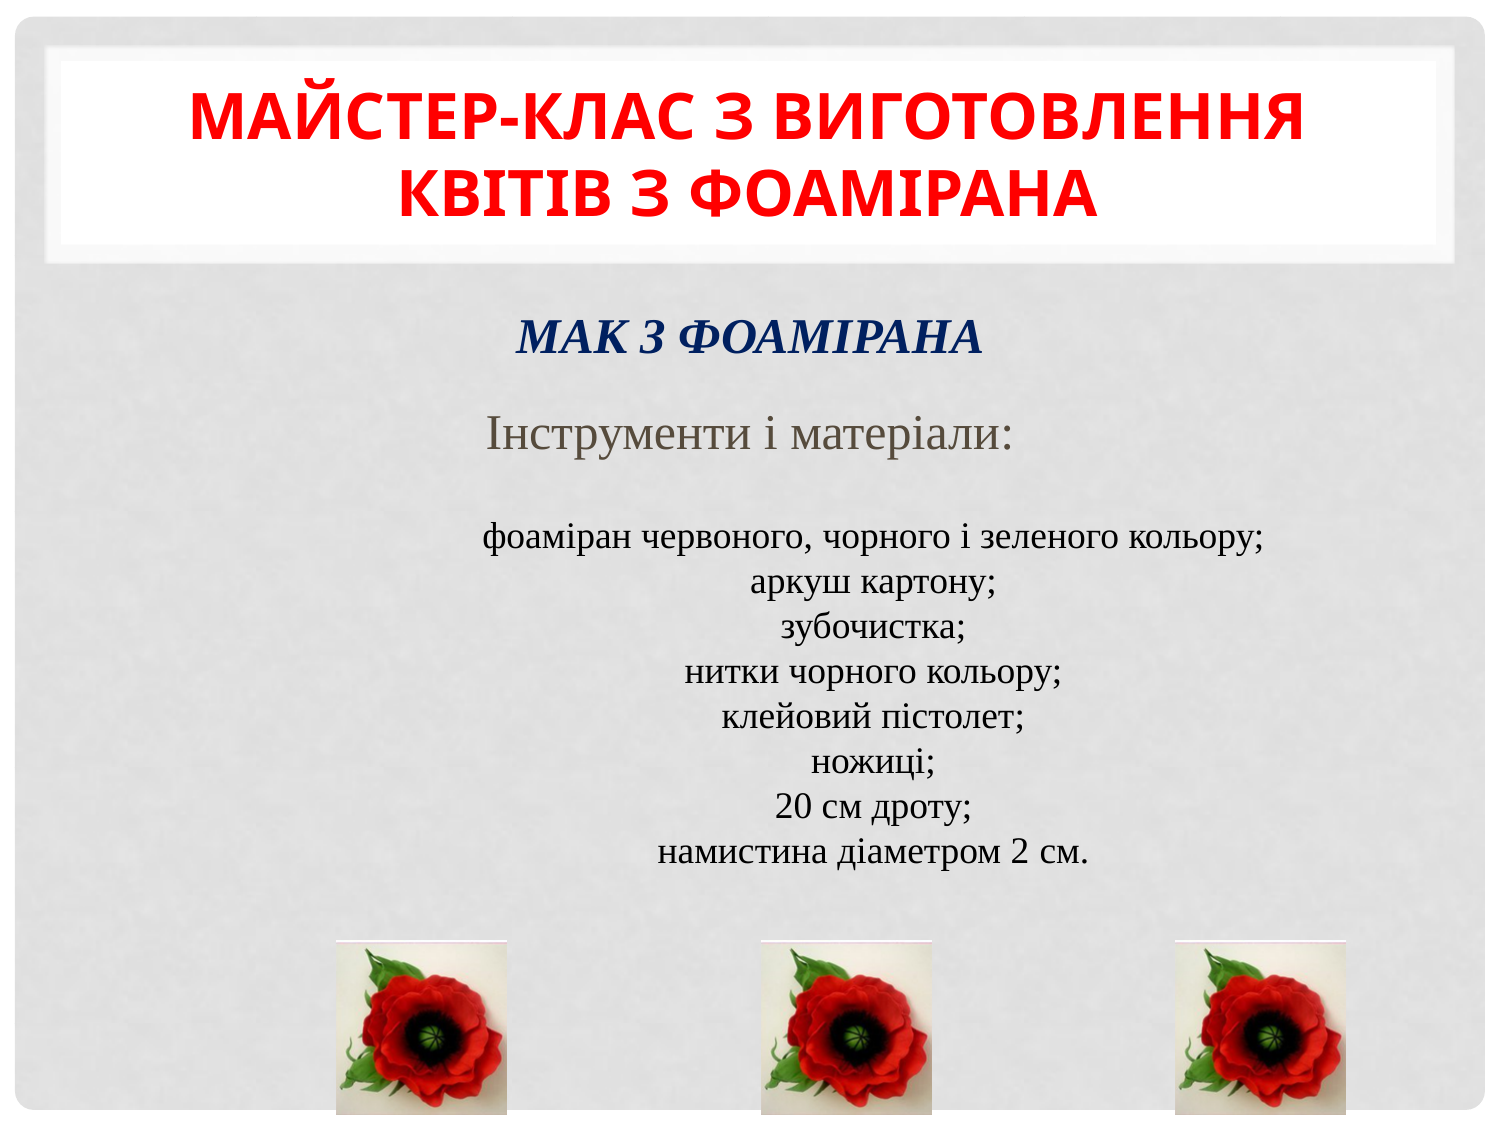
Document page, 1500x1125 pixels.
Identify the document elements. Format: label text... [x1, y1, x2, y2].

list МАК З ФОАМІРАНА Інструменти і матеріали: [75, 287, 1425, 1005]
picture [761, 940, 933, 1115]
title Майстер-клас з виготовлення квітів з фоамірана [69, 66, 1425, 238]
picture [336, 940, 507, 1115]
text_box фоаміран червоного, чорного і зеленого кольору; аркуш картону; зубочистка; нитки чорного кольору; клейовий пістолет; ножиці; 20 см дроту; намистина діаметром 2 см. [418, 503, 1329, 879]
picture [1174, 940, 1346, 1115]
